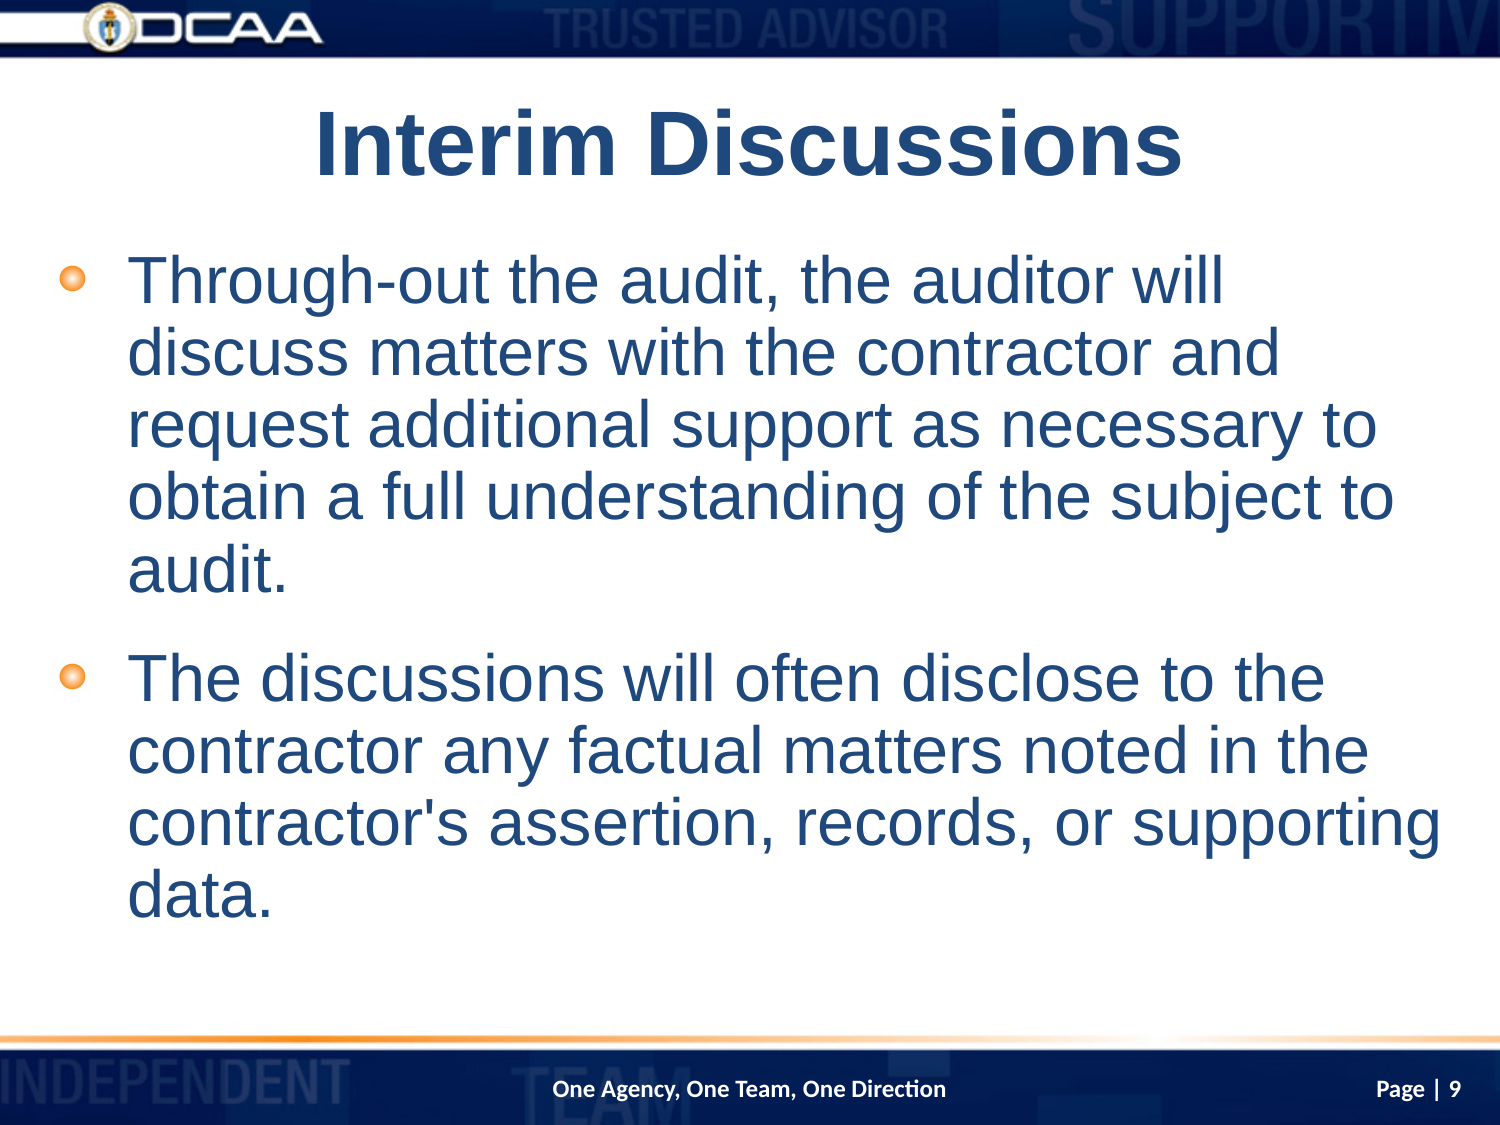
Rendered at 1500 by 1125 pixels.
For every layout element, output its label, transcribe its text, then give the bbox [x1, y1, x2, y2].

title Interim Discussions [75, 45, 1425, 233]
list Through-out the audit, the auditor will discuss matters with the contractor and request additional support as necessary to obtain a full understanding of the subject to audit. The discussions will often disclose to the contractor any factual matters noted in the contractor's assertion, records, or supporting data. [37, 238, 1463, 1015]
slide_number Page | 9 [1234, 1065, 1477, 1111]
picture [0, 0, 1500, 1125]
